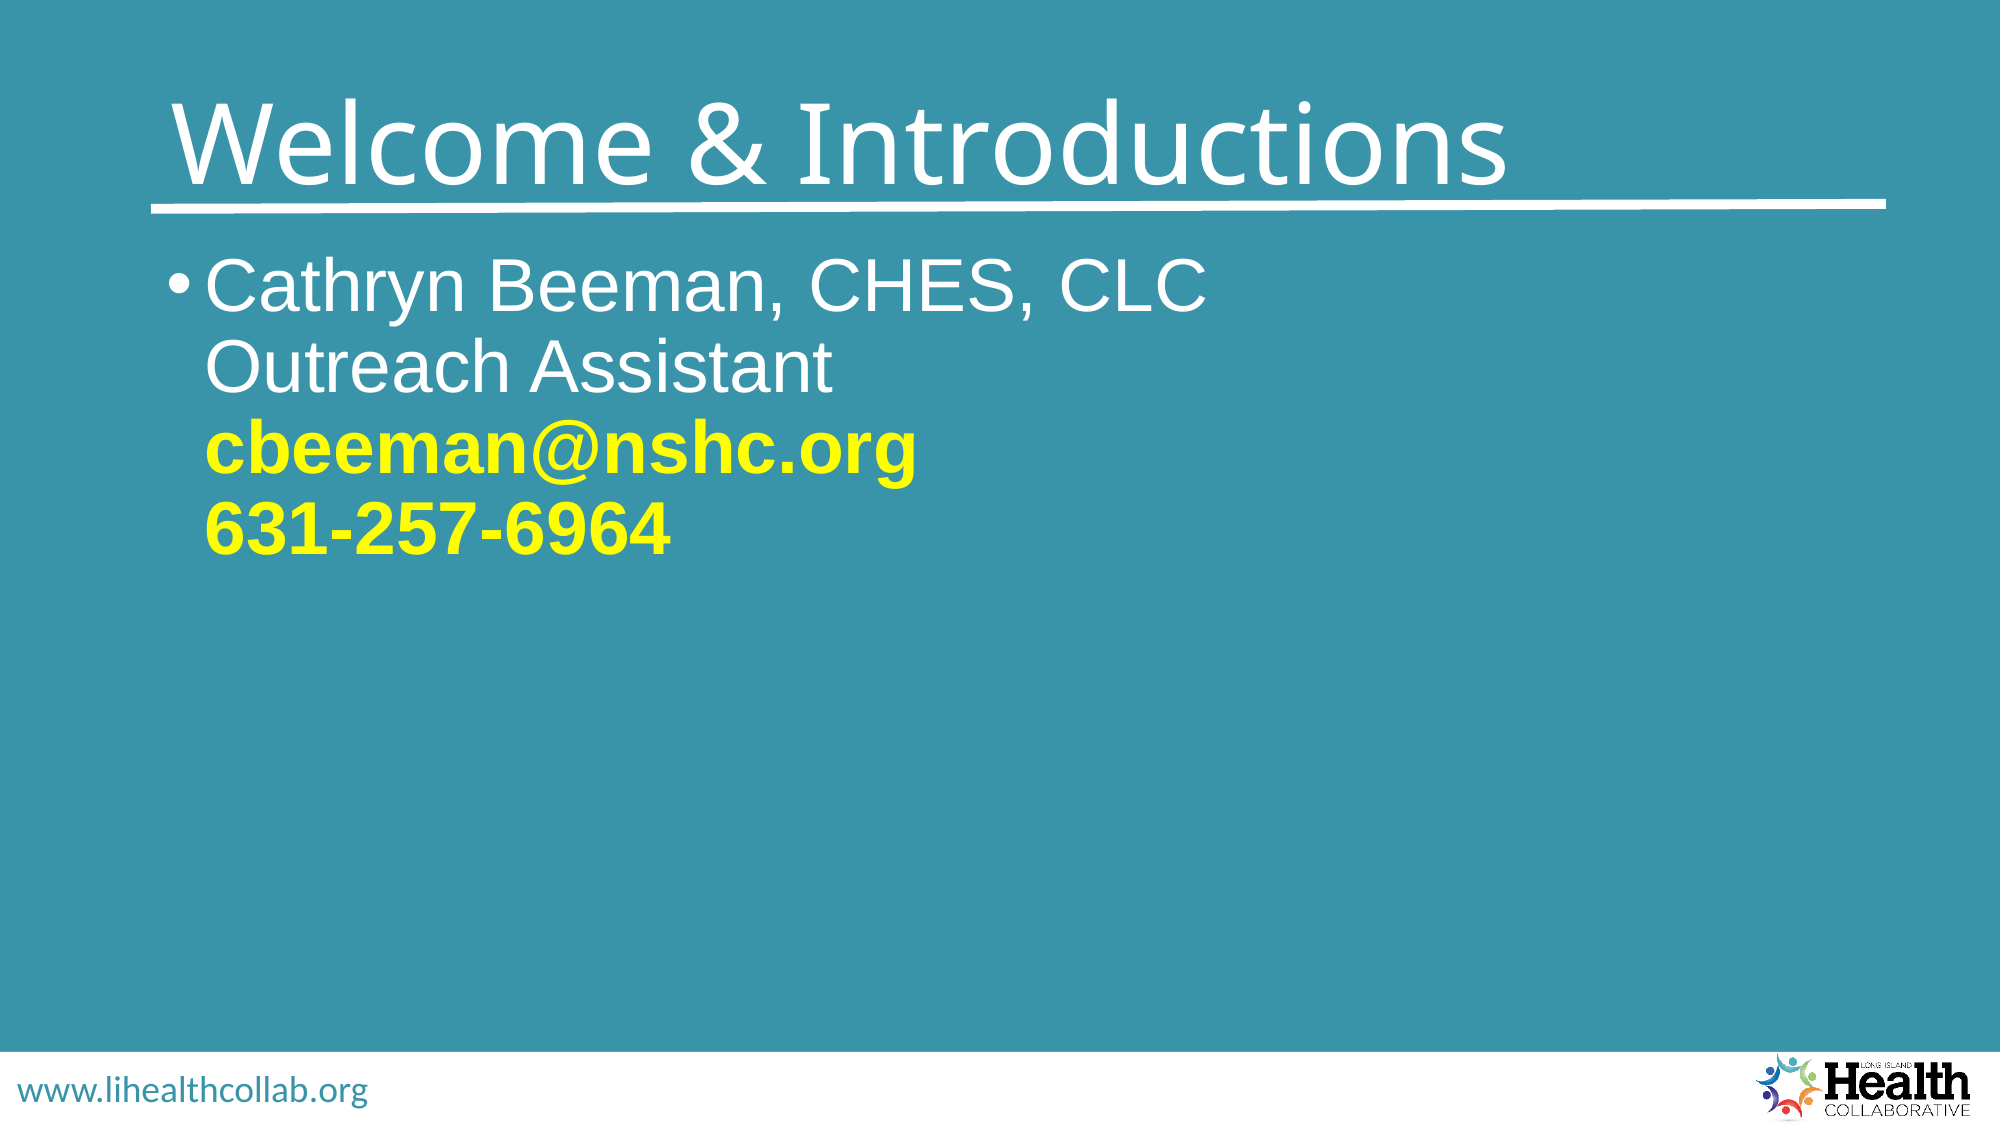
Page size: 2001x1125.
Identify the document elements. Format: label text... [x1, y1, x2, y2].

text_box Welcome & Introductions [155, 209, 1696, 215]
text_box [155, 203, 1881, 209]
list Cathryn Beeman, CHES, CLC Outreach Assistant cbeeman@nshc.org 631-257-6964 [151, 239, 1877, 902]
text_box www.lihealthcollab.org [2, 1058, 384, 1118]
text_box Welcome & Introductions [155, 64, 1696, 203]
picture [1755, 1053, 1970, 1125]
text_box [0, 1051, 2000, 1125]
